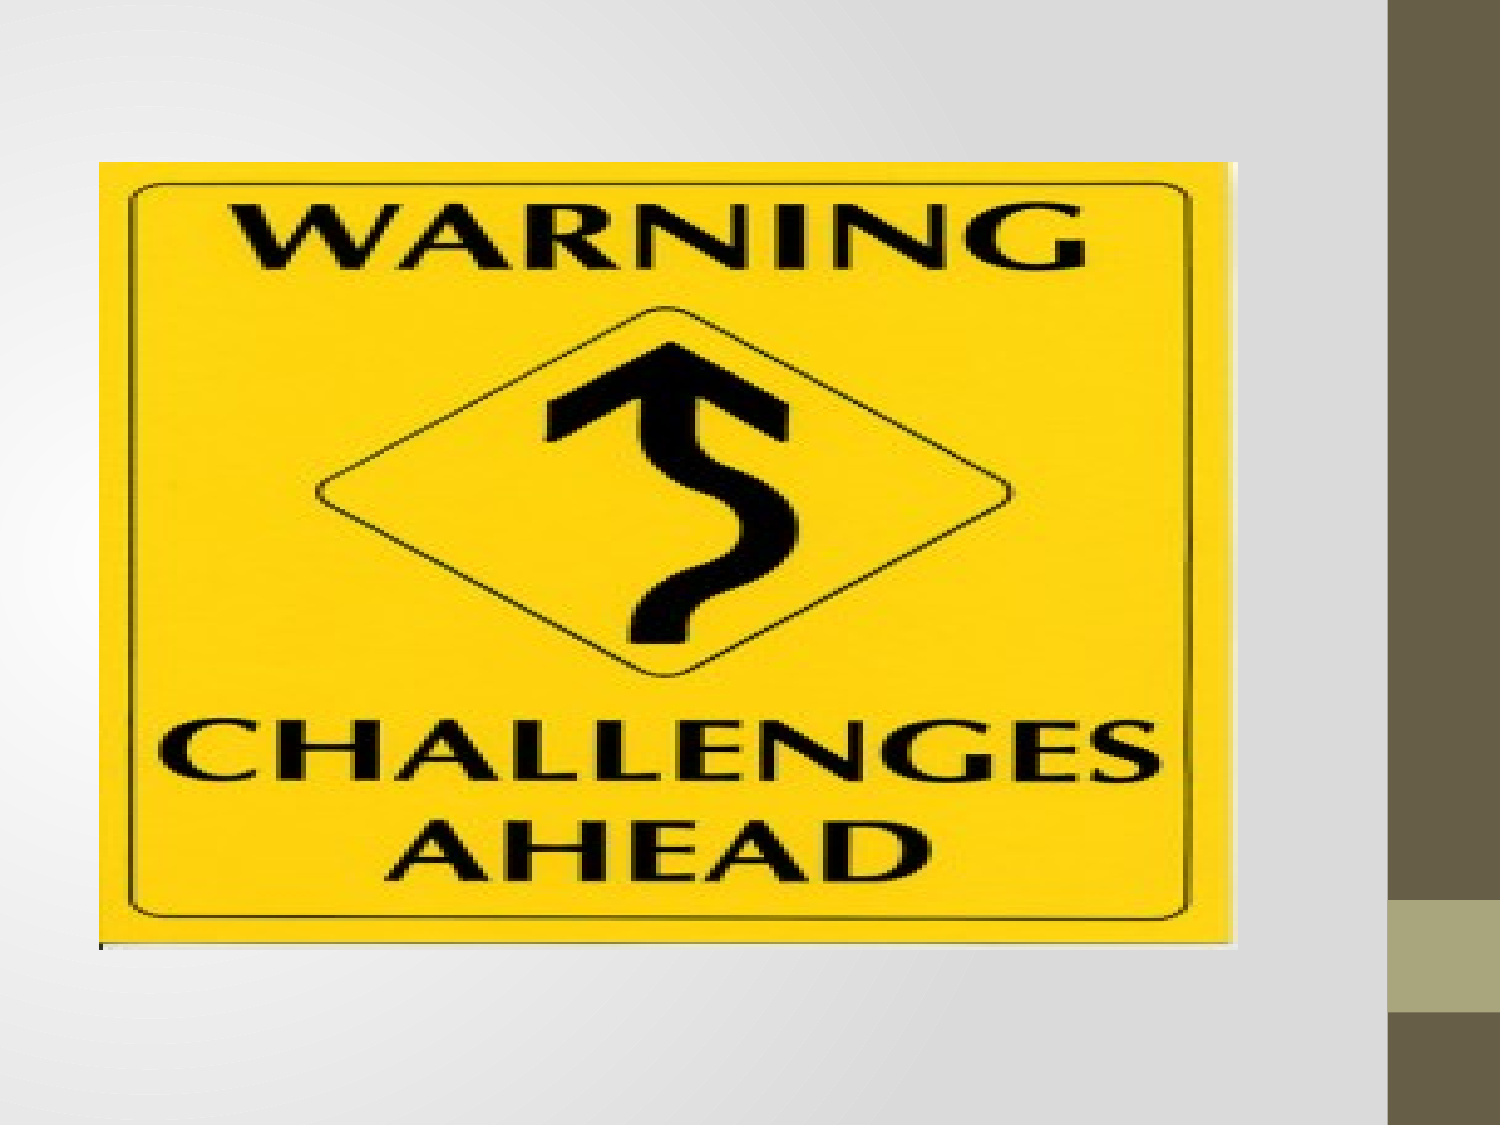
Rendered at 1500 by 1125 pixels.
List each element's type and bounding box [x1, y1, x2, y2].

picture [99, 161, 1238, 951]
